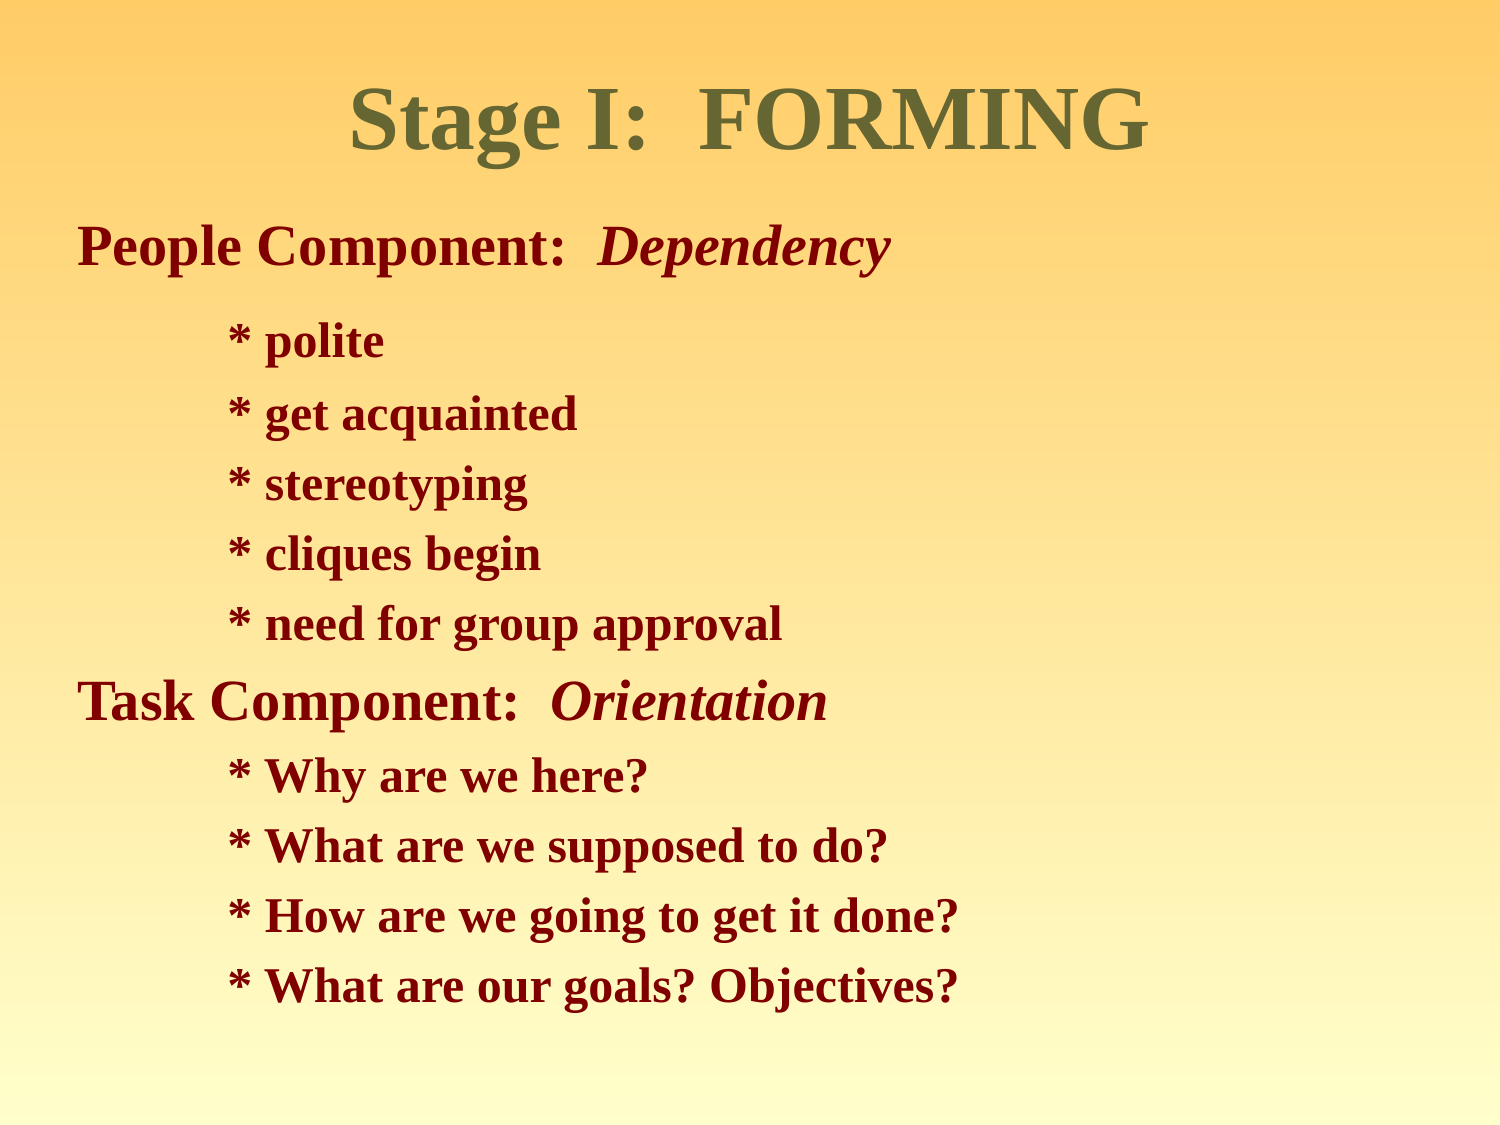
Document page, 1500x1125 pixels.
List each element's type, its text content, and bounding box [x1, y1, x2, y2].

subtitle People Component: Dependency * polite * get acquainted * stereotyping * cliques begin * need for group approval Task Component: Orientation * Why are we here? * What are we supposed to do? * How are we going to get it done? * What are our goals? Objectives? [62, 200, 1363, 1000]
title Stage I: FORMING [112, 37, 1388, 188]
